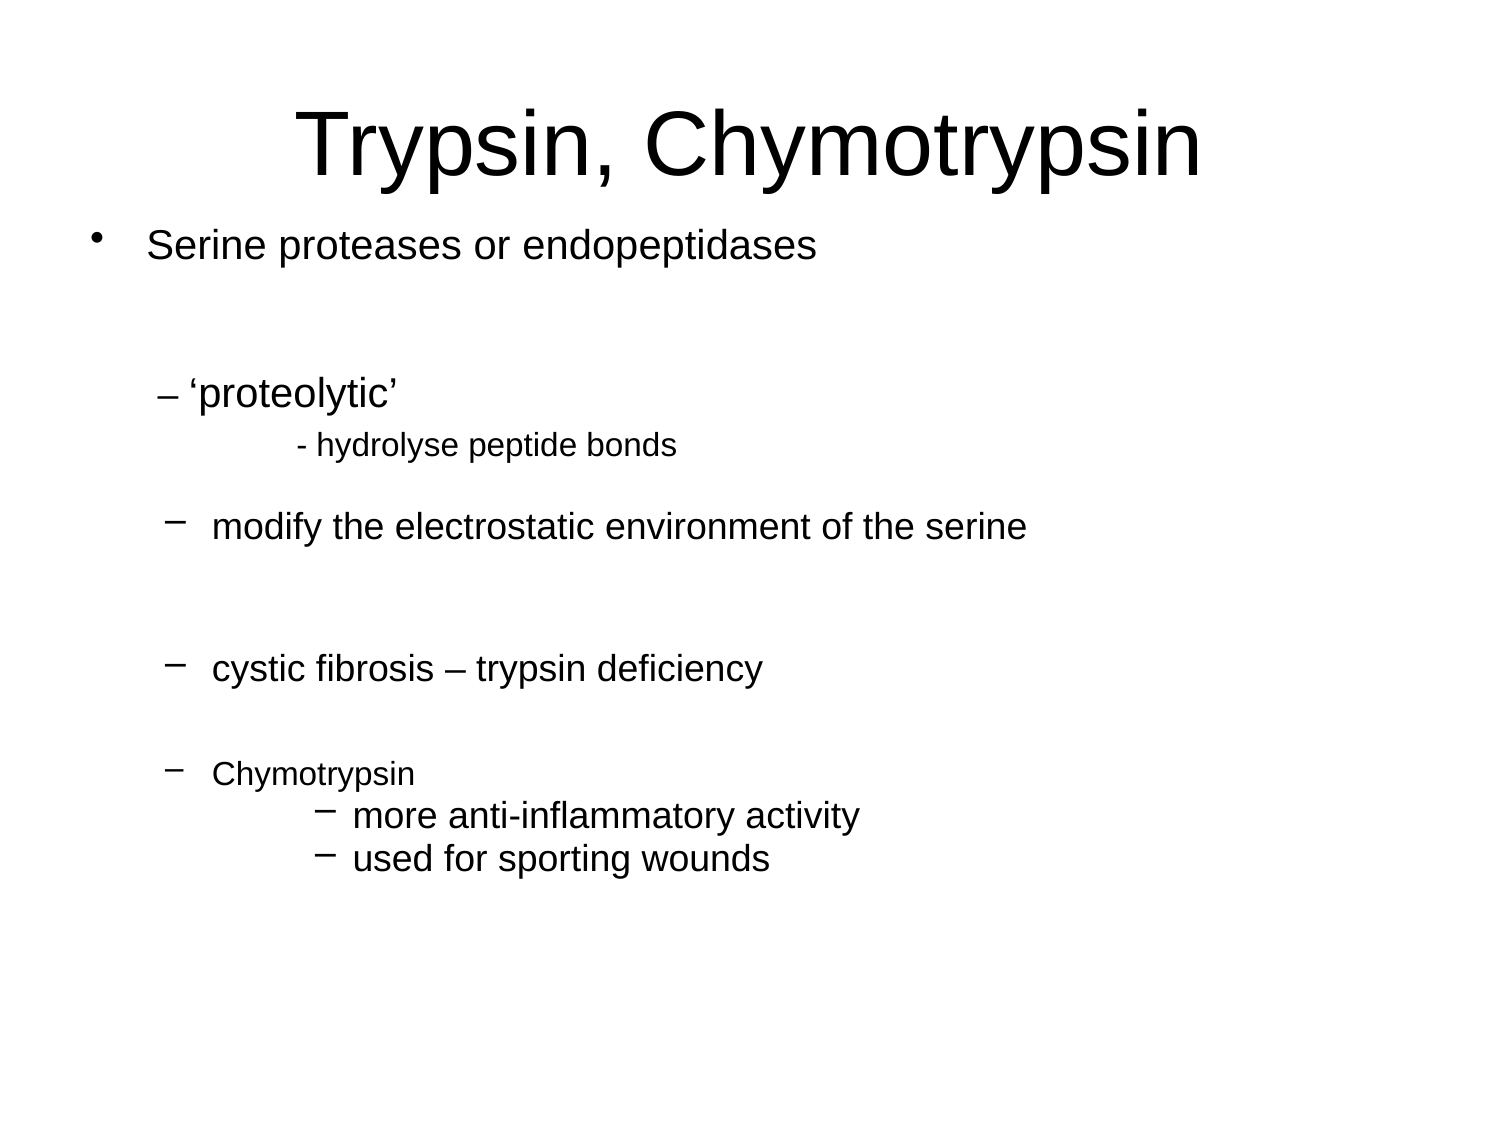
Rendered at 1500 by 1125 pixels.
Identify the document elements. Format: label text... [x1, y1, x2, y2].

list Serine proteases or endopeptidases – ‘proteolytic’ - hydrolyse peptide bonds modify the electrostatic environment of the serine cystic fibrosis – trypsin deficiency Chymotrypsin more anti-inflammatory activity used for sporting wounds [74, 219, 1426, 1052]
title Trypsin, Chymotrypsin [74, 44, 1426, 219]
